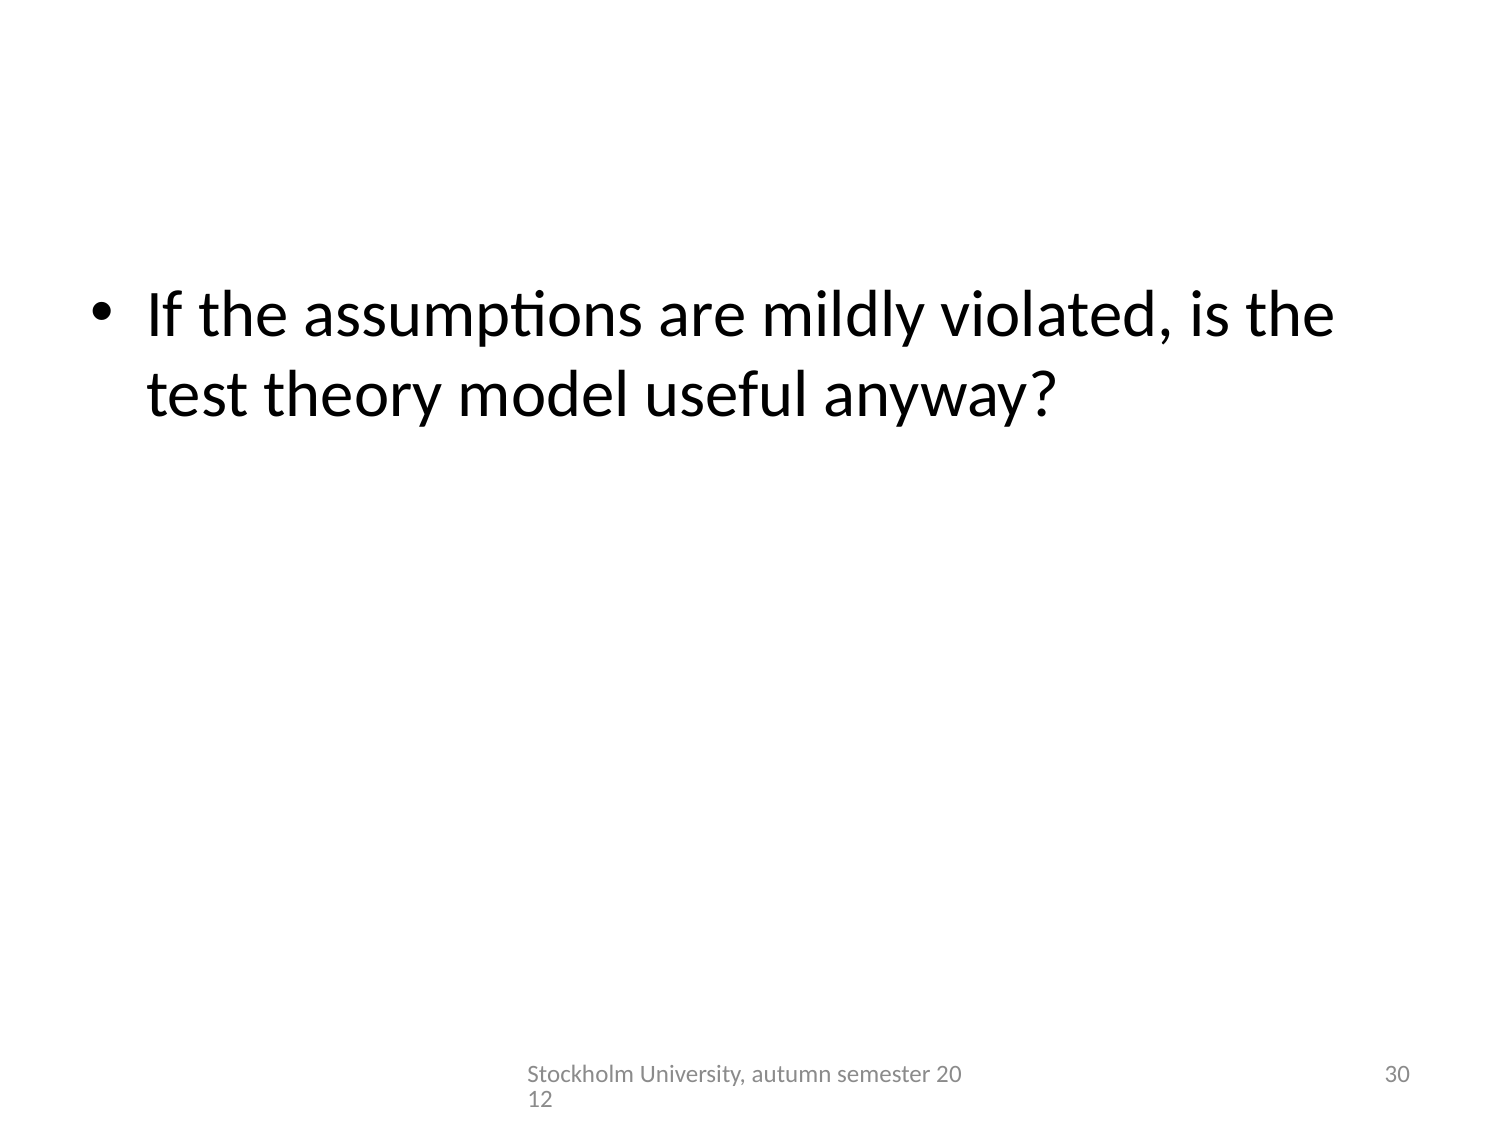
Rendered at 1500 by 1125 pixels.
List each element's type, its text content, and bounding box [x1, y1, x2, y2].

slide_number 30 [1074, 1042, 1425, 1103]
list If the assumptions are mildly violated, is the test theory model useful anyway? [75, 262, 1425, 1005]
footer Stockholm University, autumn semester 2012 [512, 1042, 988, 1103]
